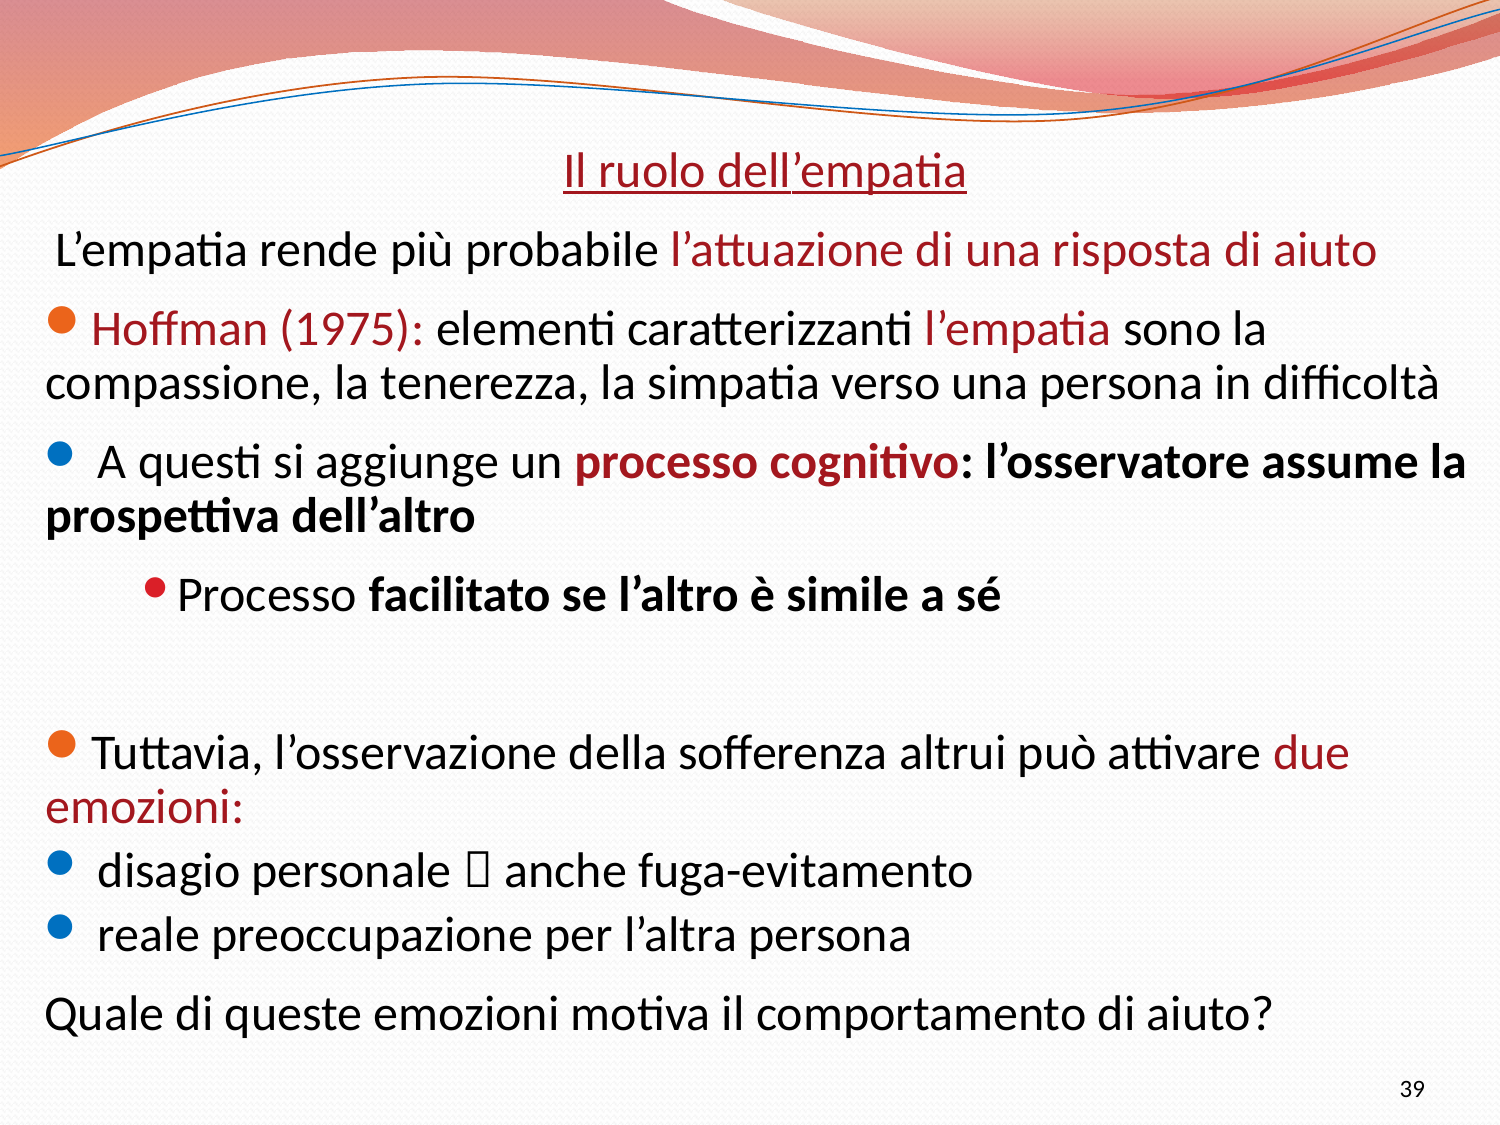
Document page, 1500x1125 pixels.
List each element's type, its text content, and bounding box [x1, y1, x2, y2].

list Il ruolo dell’empatia L’empatia rende più probabile l’attuazione di una risposta di aiuto Hoffman (1975): elementi caratterizzanti l’empatia sono la compassione, la tenerezza, la simpatia verso una persona in difficoltà A questi si aggiunge un processo cognitivo: l’osservatore assume la prospettiva dell’altro Processo facilitato se l’altro è simile a sé Tuttavia, l’osservazione della sofferenza altrui può attivare due emozioni: disagio personale  anche fuga-evitamento reale preoccupazione per l’altra persona Quale di queste emozioni motiva il comportamento di aiuto? [29, 137, 1500, 988]
slide_number 39 [1299, 1042, 1425, 1103]
